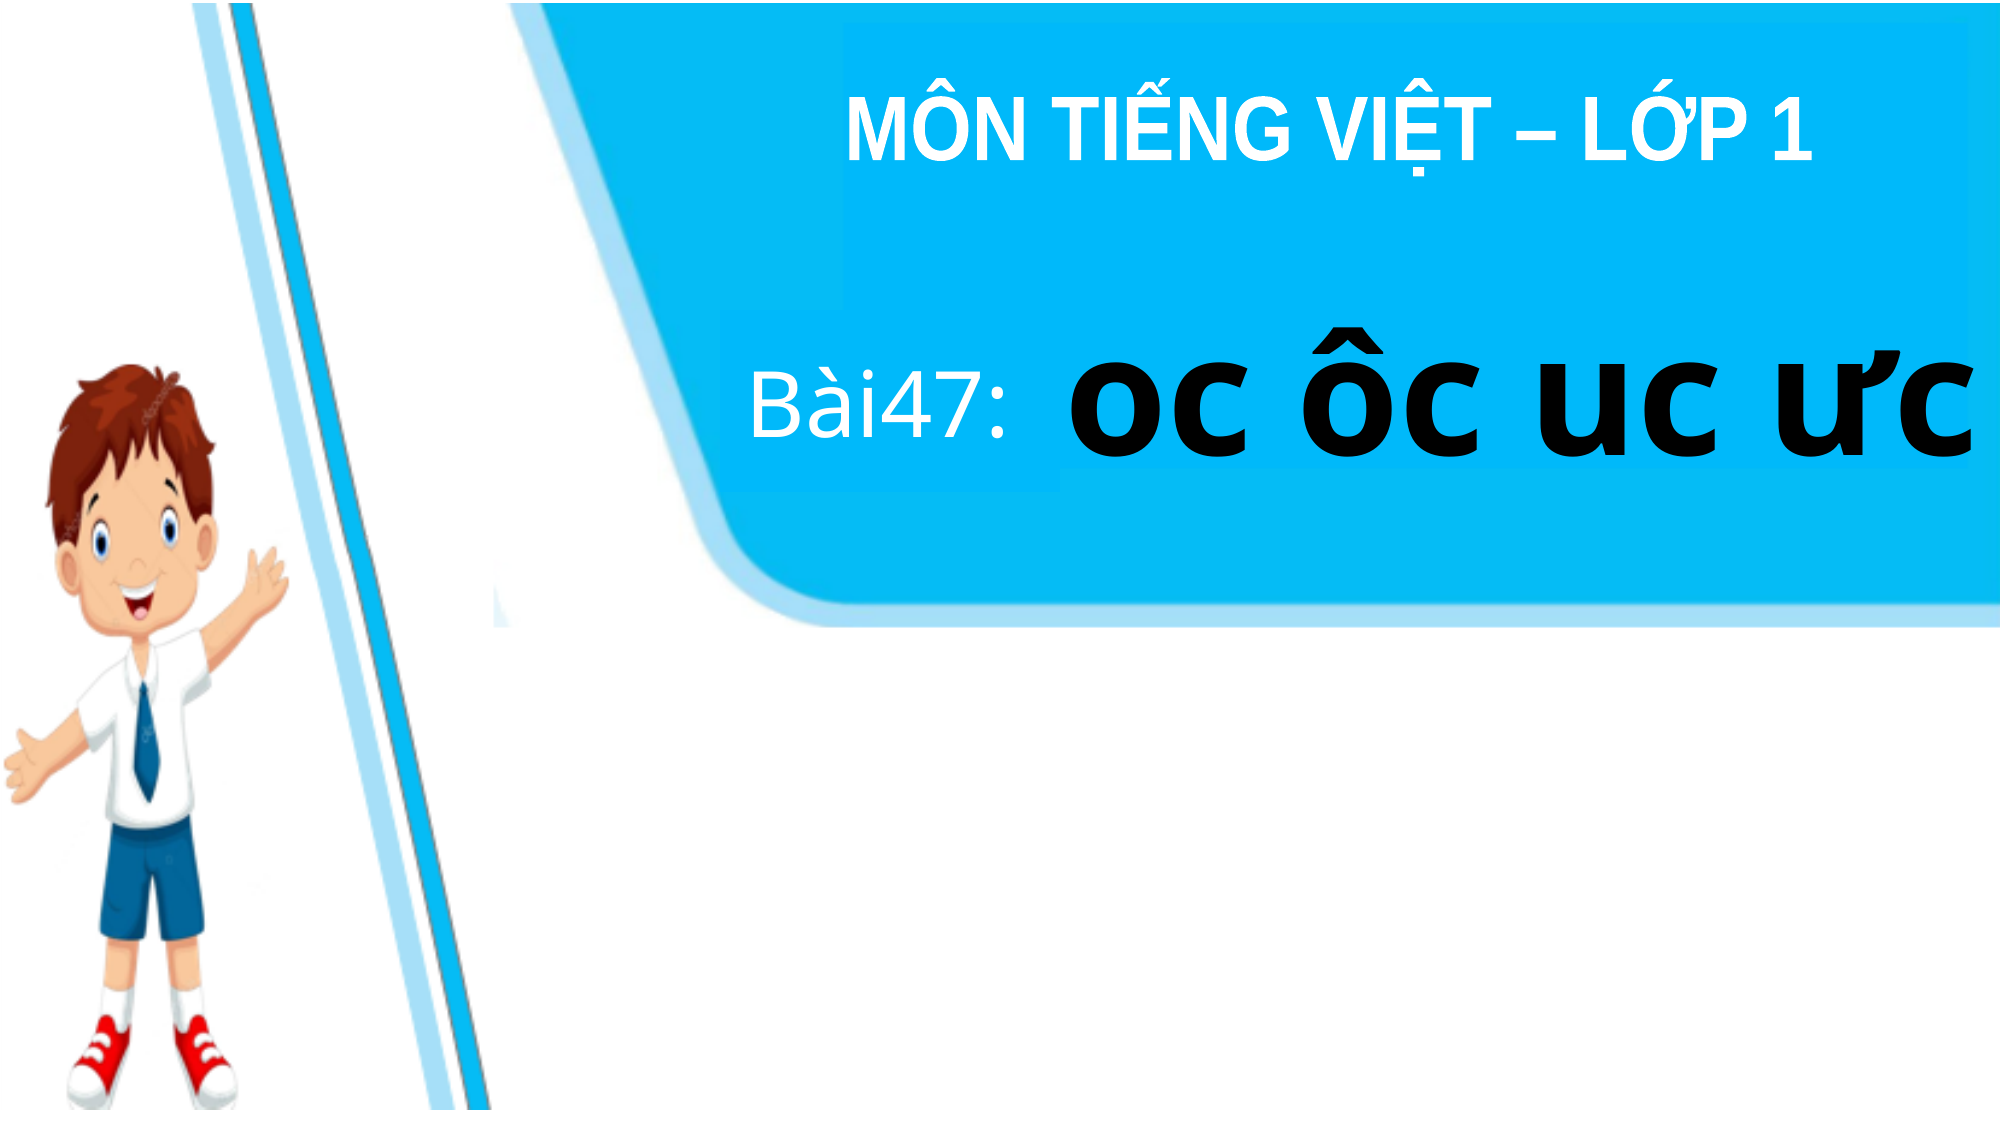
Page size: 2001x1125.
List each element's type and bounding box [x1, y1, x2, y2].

picture [850, 98, 904, 160]
picture [1138, 82, 1161, 94]
picture [978, 98, 1023, 160]
picture [1702, 98, 1746, 160]
picture [914, 97, 968, 160]
picture [1105, 98, 1116, 160]
picture [1127, 98, 1171, 160]
picture [1374, 98, 1385, 160]
picture [1414, 168, 1424, 176]
picture [1180, 98, 1226, 160]
picture [1159, 79, 1168, 86]
picture [1775, 98, 1811, 160]
picture [1317, 98, 1367, 160]
picture [928, 79, 954, 91]
picture [1445, 98, 1491, 160]
picture [0, 3, 471, 1110]
picture [1236, 97, 1288, 160]
text_box [720, 281, 2000, 701]
picture [1654, 80, 1672, 91]
picture [1632, 97, 1696, 160]
picture [1396, 98, 1440, 160]
picture [250, 3, 2000, 1110]
picture [1586, 98, 1626, 160]
picture [1517, 131, 1555, 140]
picture [1405, 79, 1432, 91]
picture [1052, 98, 1098, 160]
